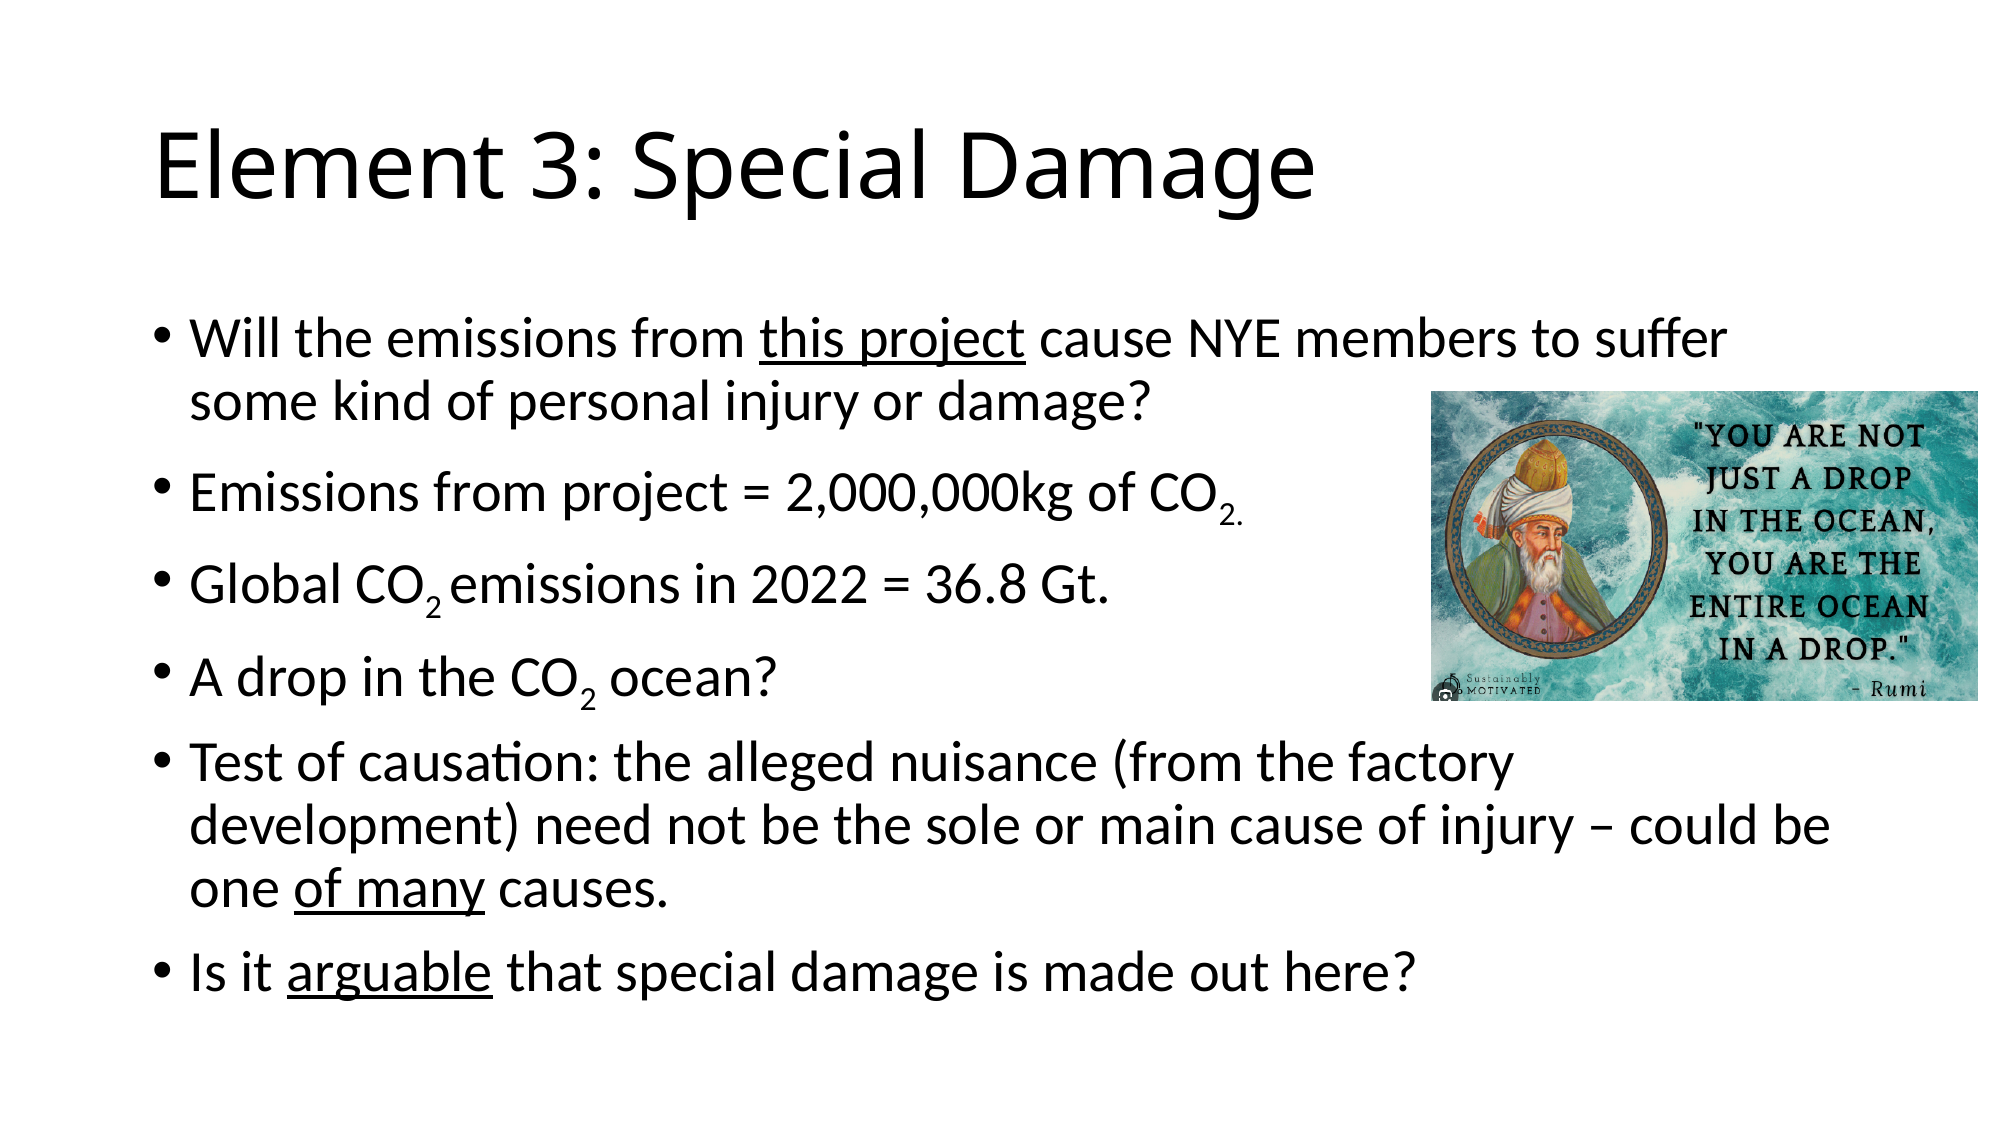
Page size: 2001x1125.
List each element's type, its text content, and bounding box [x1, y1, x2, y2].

list Will the emissions from this project cause NYE members to suffer some kind of personal injury or damage? Emissions from project = 2,000,000kg of CO2. Global CO2 emissions in 2022 = 36.8 Gt. A drop in the CO2 ocean? Test of causation: the alleged nuisance (from the factory development) need not be the sole or main cause of injury – could be one of many causes. Is it arguable that special damage is made out here? [137, 299, 1863, 1014]
title Element 3: Special Damage [137, 59, 1863, 278]
picture [1431, 391, 1978, 702]
